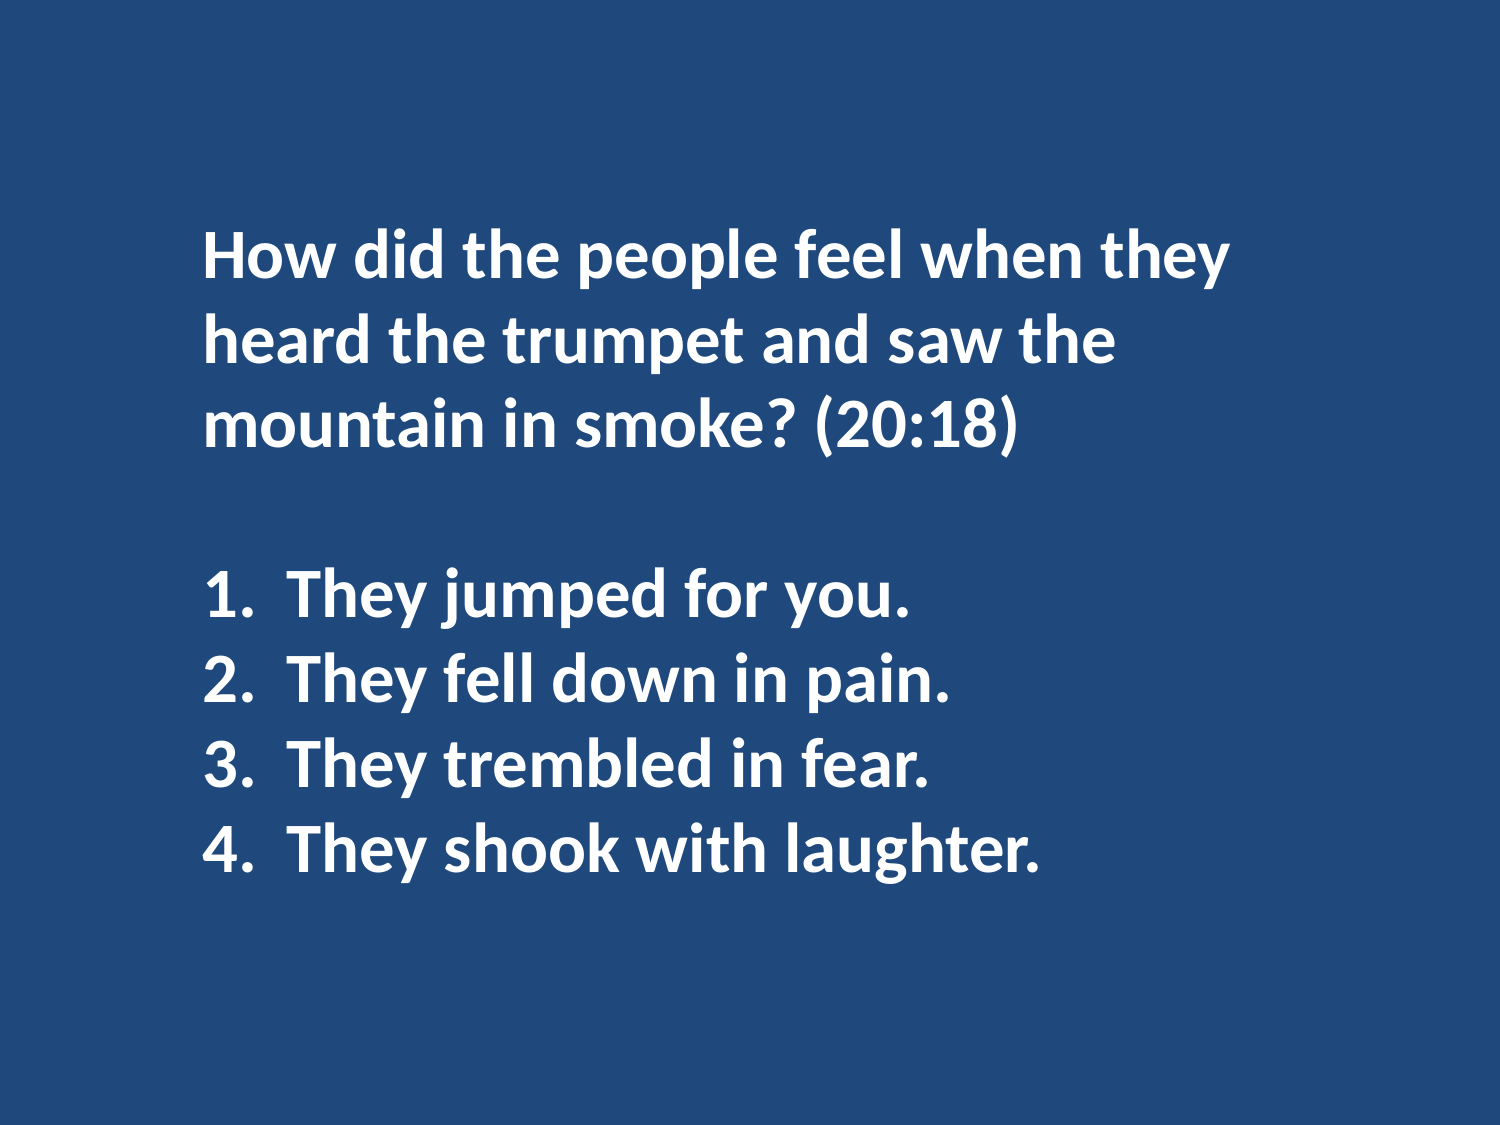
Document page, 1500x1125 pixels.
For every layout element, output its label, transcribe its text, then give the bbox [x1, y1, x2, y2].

text_box How did the people feel when they heard the trumpet and saw the mountain in smoke? (20:18) They jumped for you. They fell down in pain. They trembled in fear. They shook with laughter. [187, 199, 1288, 895]
